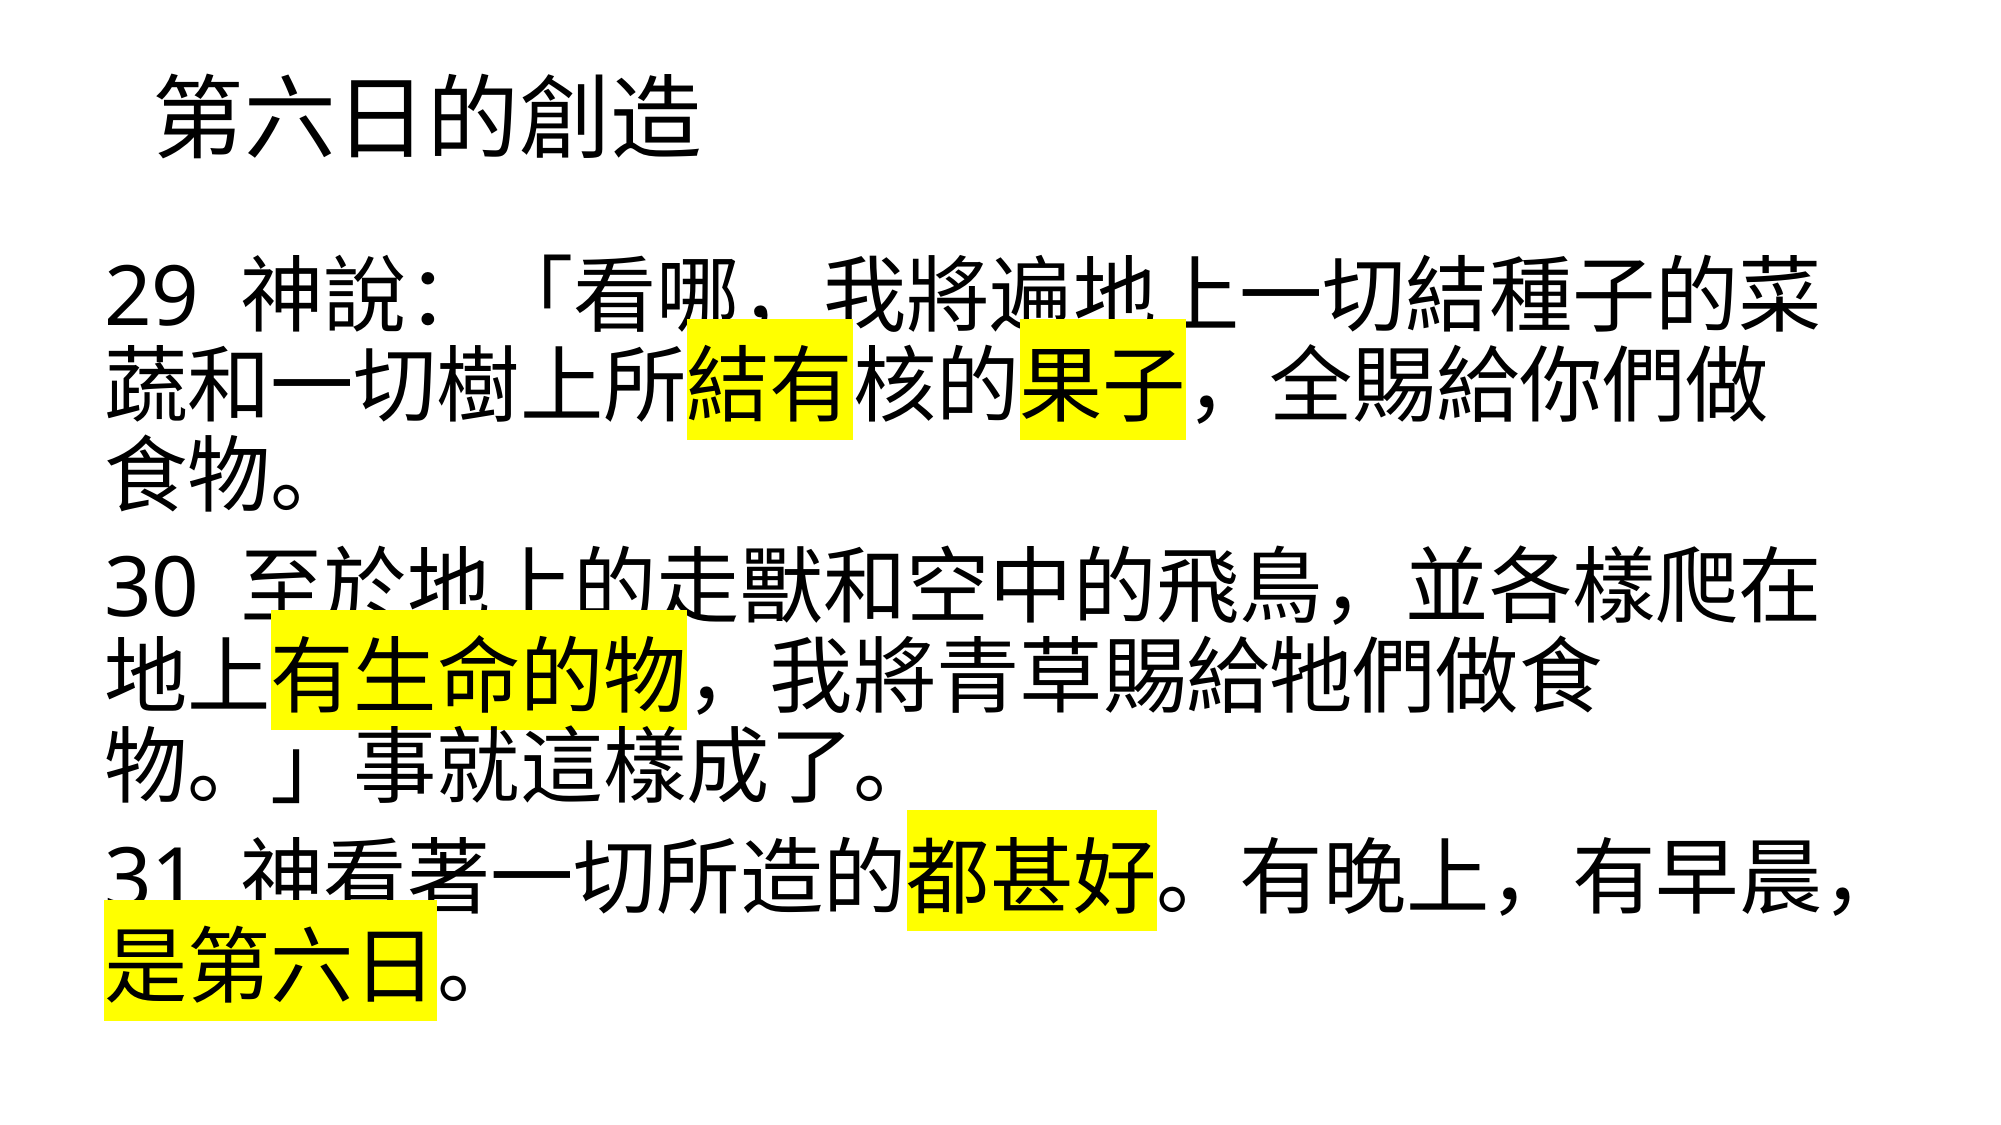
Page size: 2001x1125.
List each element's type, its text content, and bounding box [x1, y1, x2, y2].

list 29 神說：「看哪，我將遍地上一切結種子的菜蔬和一切樹上所結有核的果子，全賜給你們做食物。 30 至於地上的走獸和空中的飛鳥，並各樣爬在地上有生命的物，我將青草賜給牠們做食物。」事就這樣成了。 31 神看著一切所造的都甚好。有晚上，有早晨，是第六日。 [89, 246, 1863, 1089]
title 第六日的創造 [137, 59, 1863, 185]
